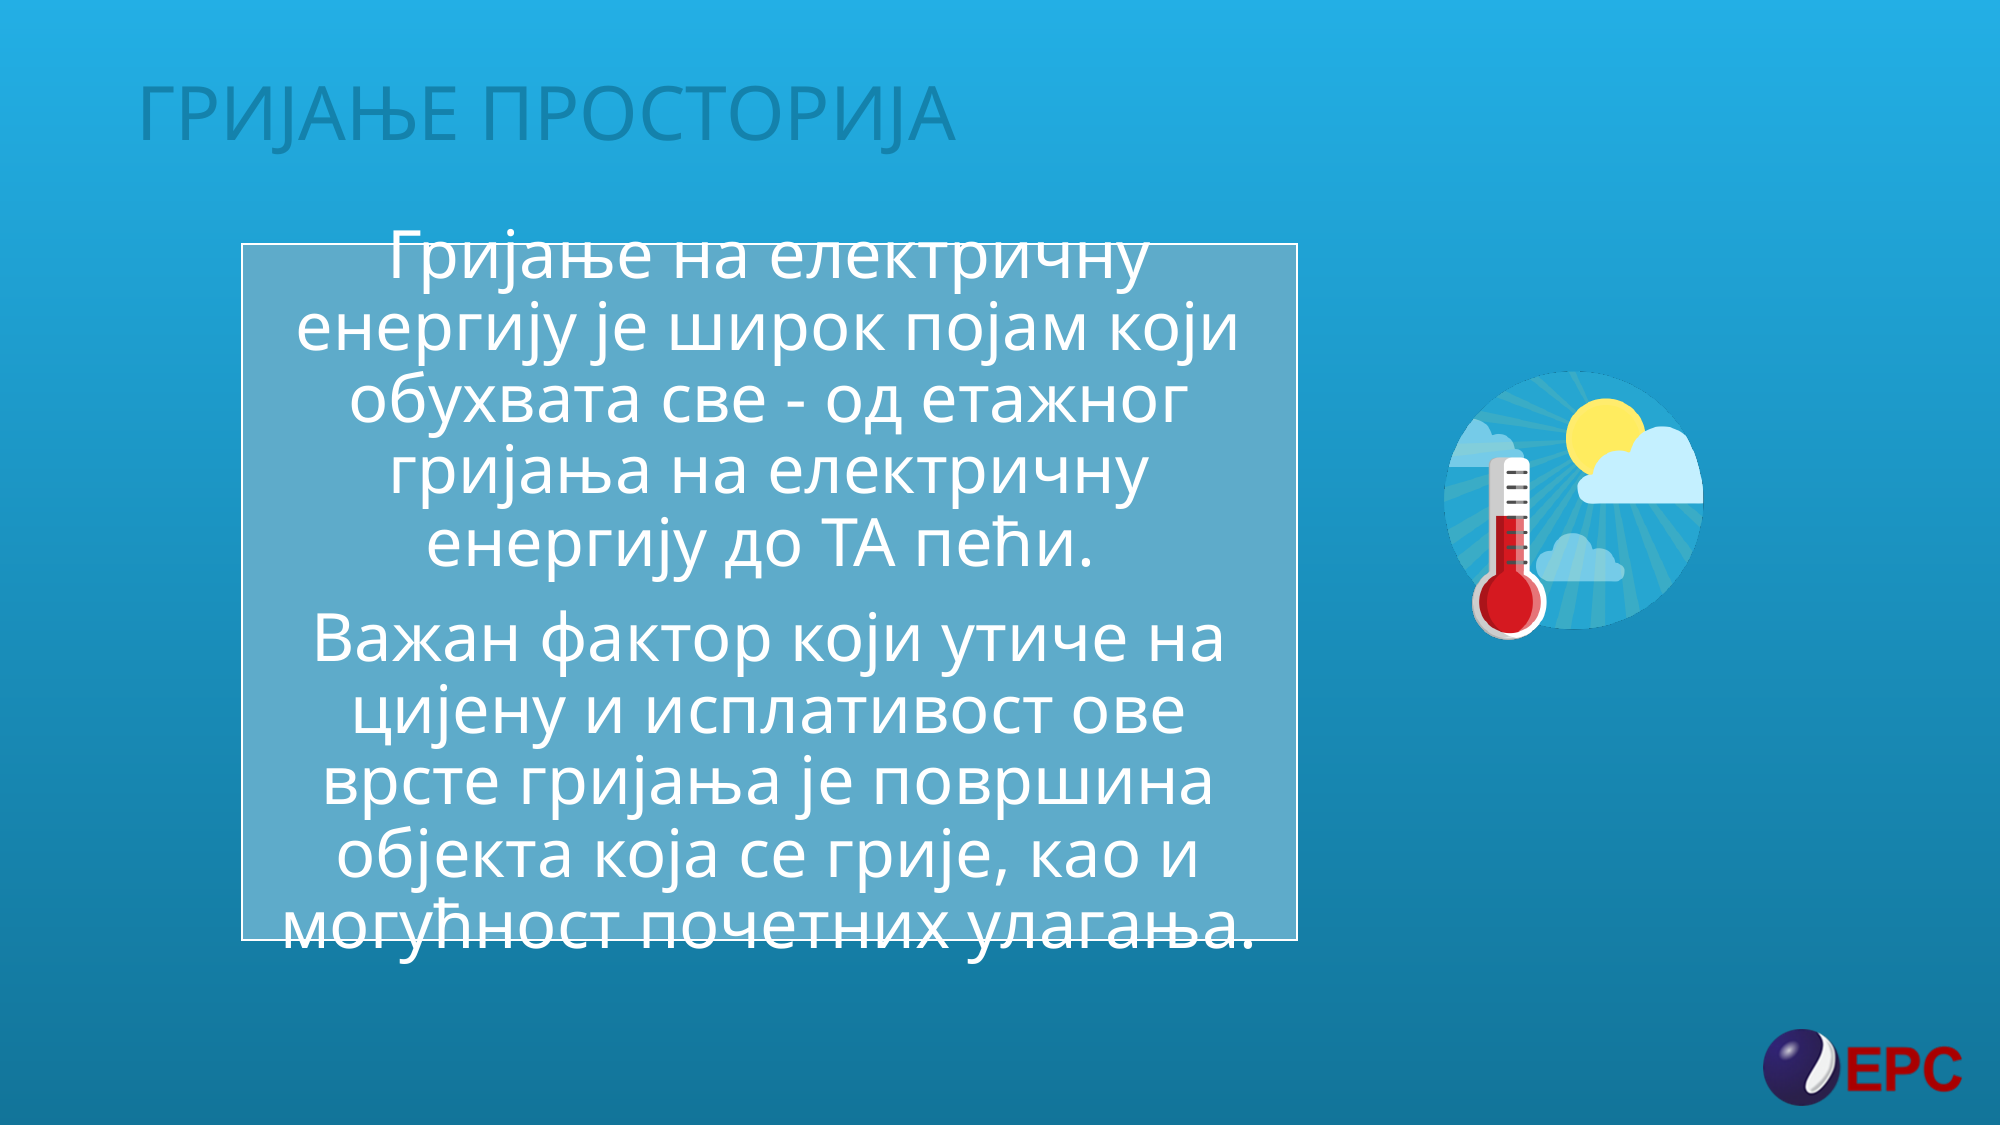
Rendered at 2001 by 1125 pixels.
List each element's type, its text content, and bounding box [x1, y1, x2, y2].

picture [1437, 368, 1710, 640]
text_box ГРИЈАЊЕ ПРОСТОРИЈА [121, 58, 1162, 163]
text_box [191, 196, 1878, 994]
picture [1763, 1029, 1963, 1106]
